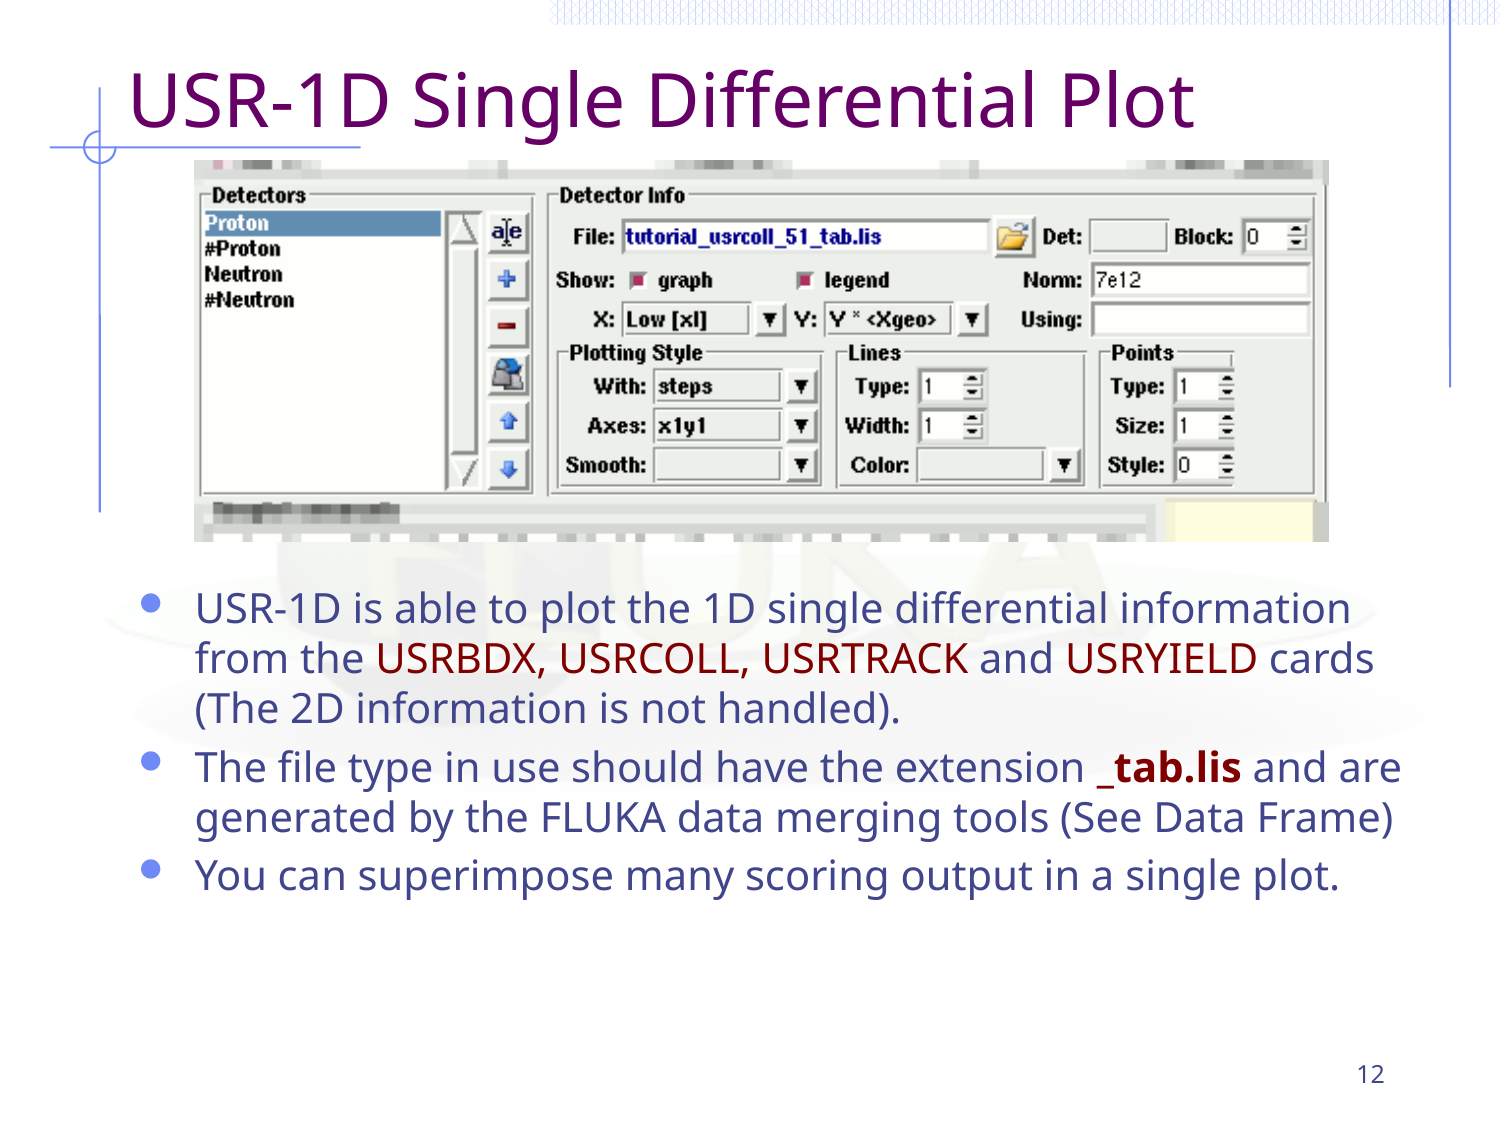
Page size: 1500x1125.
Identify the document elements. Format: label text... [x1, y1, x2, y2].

list USR-1D is able to plot the 1D single differential information from the USRBDX, USRCOLL, USRTRACK and USRYIELD cards (The 2D information is not handled). The file type in use should have the extension _tab.lis and are generated by the FLUKA data merging tools (See Data Frame) You can superimpose many scoring output in a single plot. [122, 574, 1424, 988]
slide_number 12 [1137, 1049, 1401, 1101]
title USR-1D Single Differential Plot [112, 49, 1388, 151]
picture [100, 160, 1447, 827]
